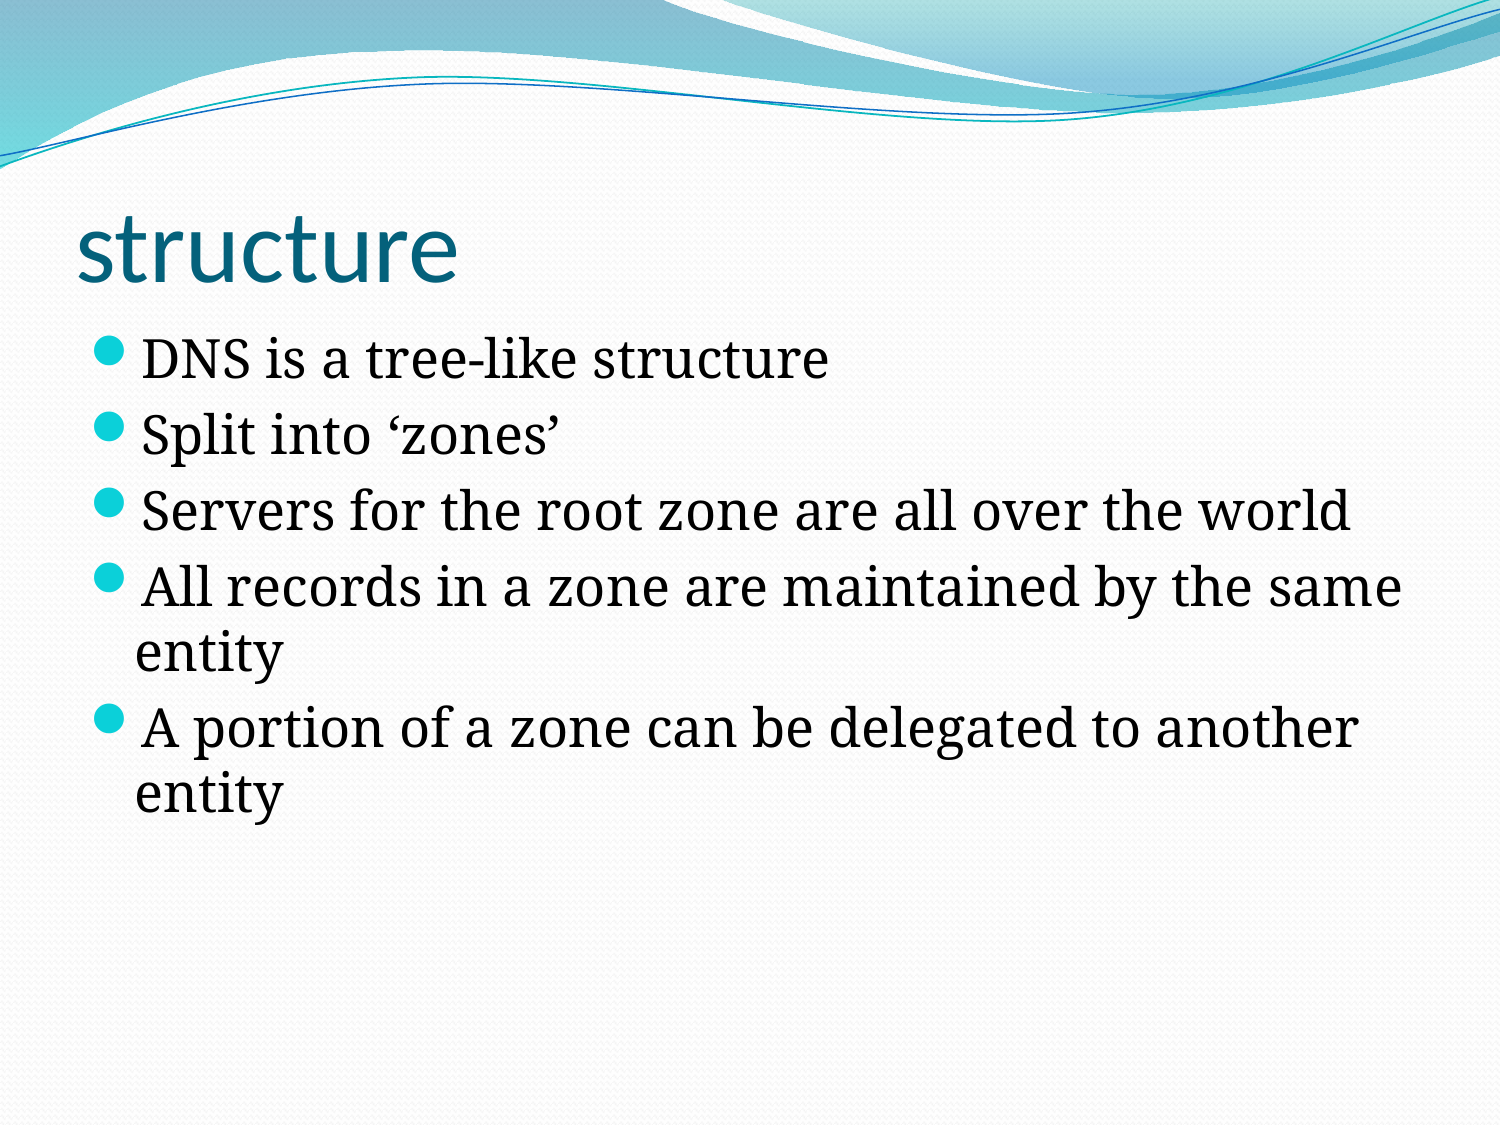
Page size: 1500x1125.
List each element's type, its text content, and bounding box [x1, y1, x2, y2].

list DNS is a tree-like structure Split into ‘zones’ Servers for the root zone are all over the world All records in a zone are maintained by the same entity A portion of a zone can be delegated to another entity [75, 317, 1425, 1038]
title structure [75, 115, 1425, 303]
